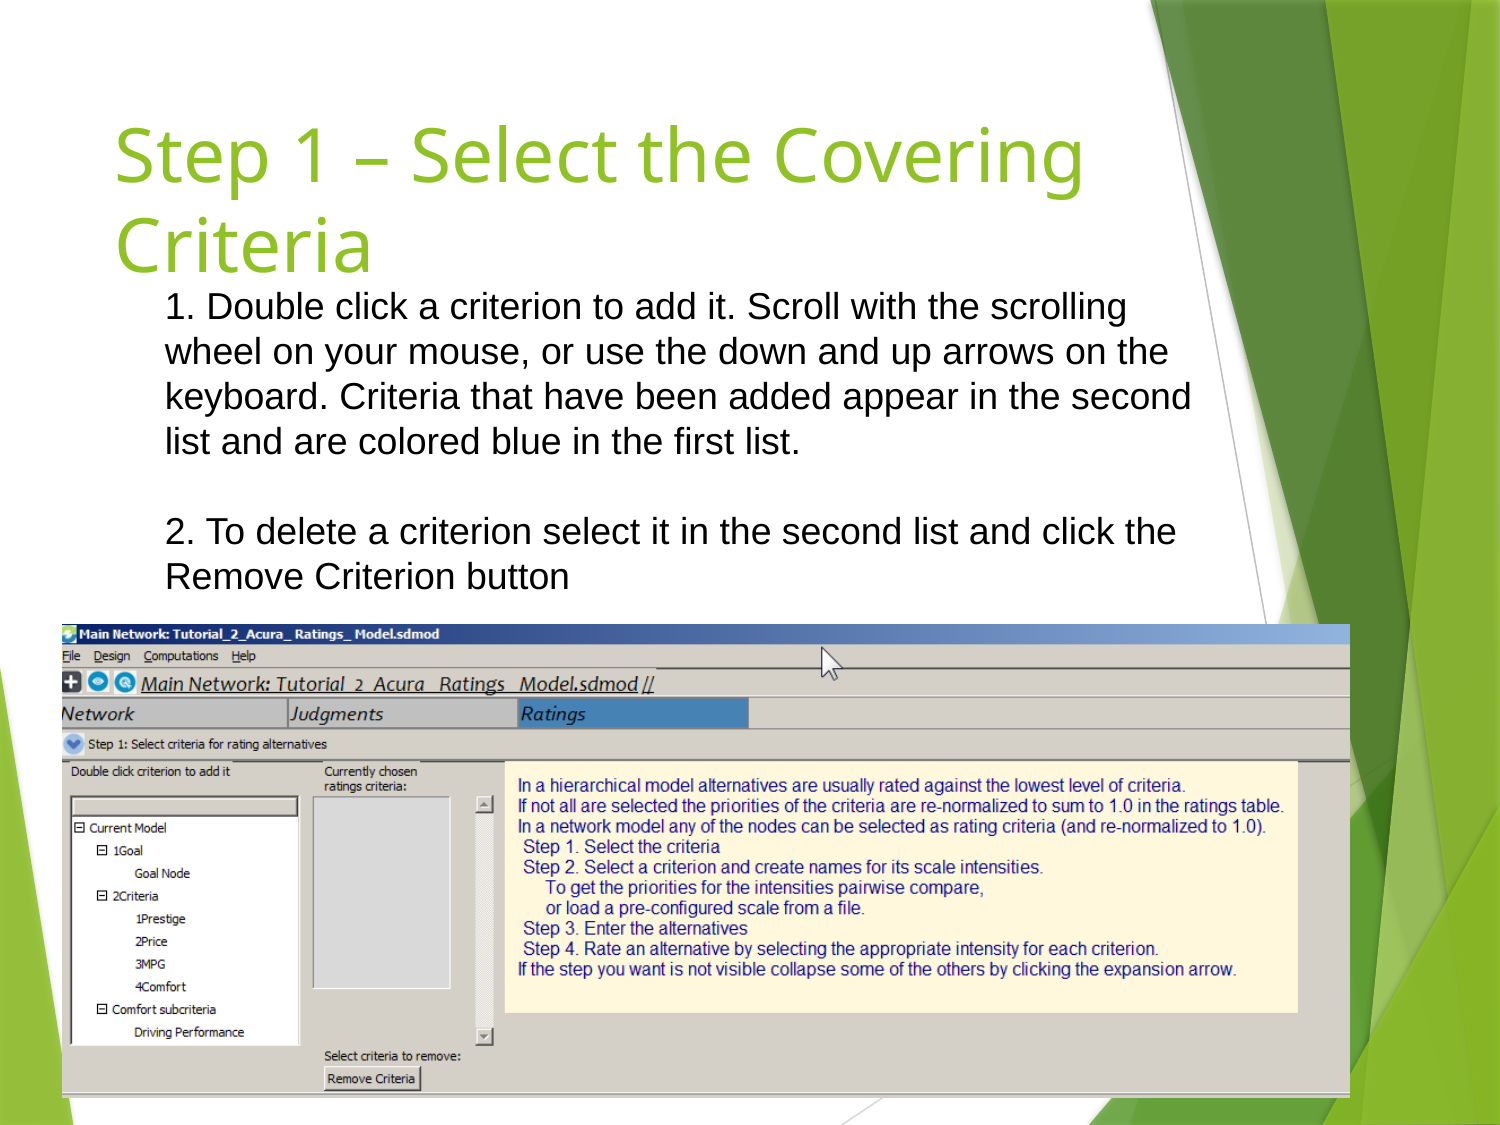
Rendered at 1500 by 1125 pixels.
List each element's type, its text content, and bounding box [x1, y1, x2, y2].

title Step 1 – Select the Covering Criteria [99, 99, 1142, 317]
text_box 1. Double click a criterion to add it. Scroll with the scrolling wheel on your mouse, or use the down and up arrows on the keyboard. Criteria that have been added appear in the second list and are colored blue in the first list. 2. To delete a criterion select it in the second list and click the Remove Criterion button [150, 274, 1250, 605]
picture [61, 624, 1351, 1098]
